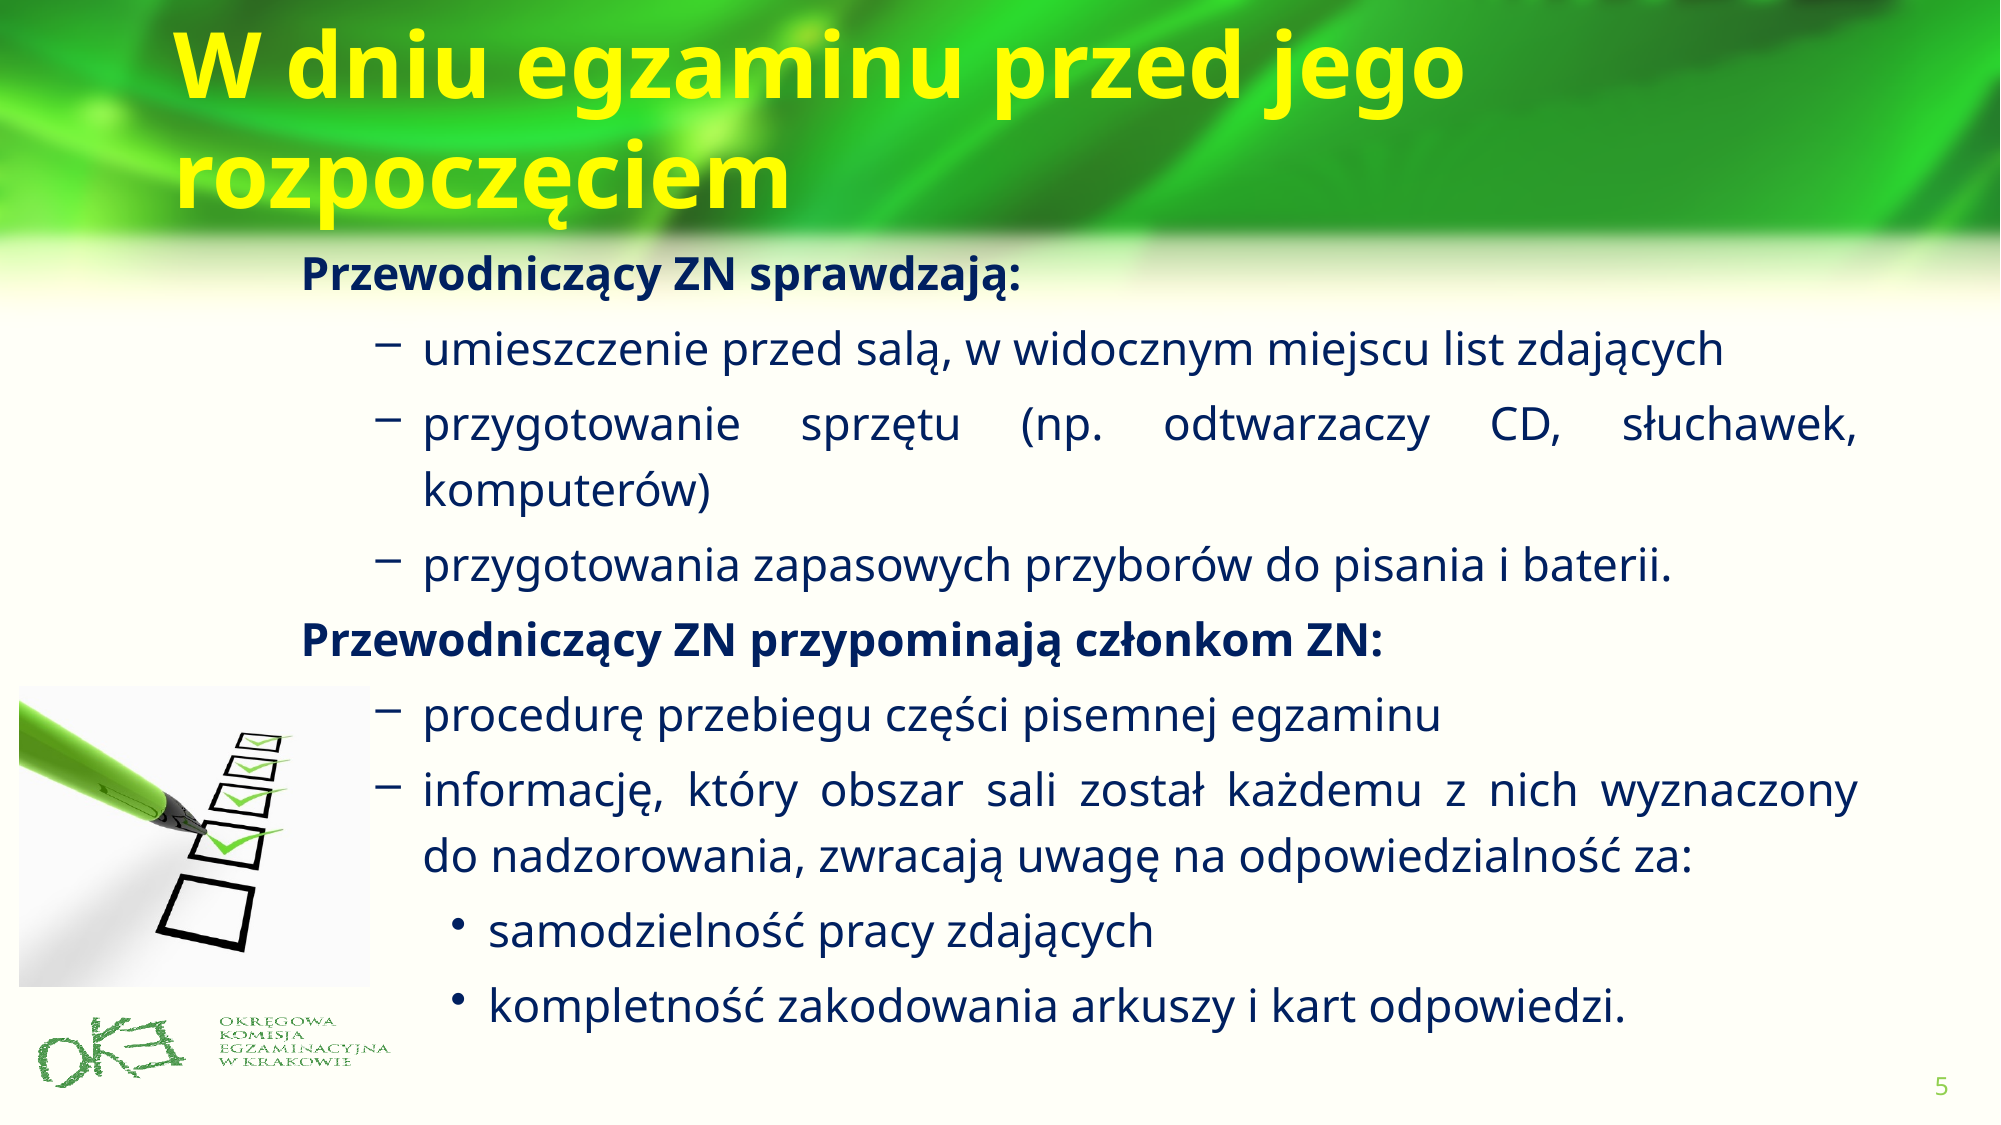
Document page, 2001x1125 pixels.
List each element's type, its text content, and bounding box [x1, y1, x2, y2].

list Przewodniczący ZN sprawdzają: umieszczenie przed salą, w widocznym miejscu list zdających przygotowanie sprzętu (np. odtwarzaczy CD, słuchawek, komputerów) przygotowania zapasowych przyborów do pisania i baterii. Przewodniczący ZN przypominają członkom ZN: procedurę przebiegu części pisemnej egzaminu informację, który obszar sali został każdemu z nich wyznaczony do nadzorowania, zwracają uwagę na odpowiedzialność za: samodzielność pracy zdających kompletność zakodowania arkuszy i kart odpowiedzi. [285, 225, 1875, 1061]
picture [19, 686, 370, 987]
slide_number 5 [1783, 1068, 1964, 1106]
title W dniu egzaminu przed jego rozpoczęciem [158, 18, 1668, 215]
